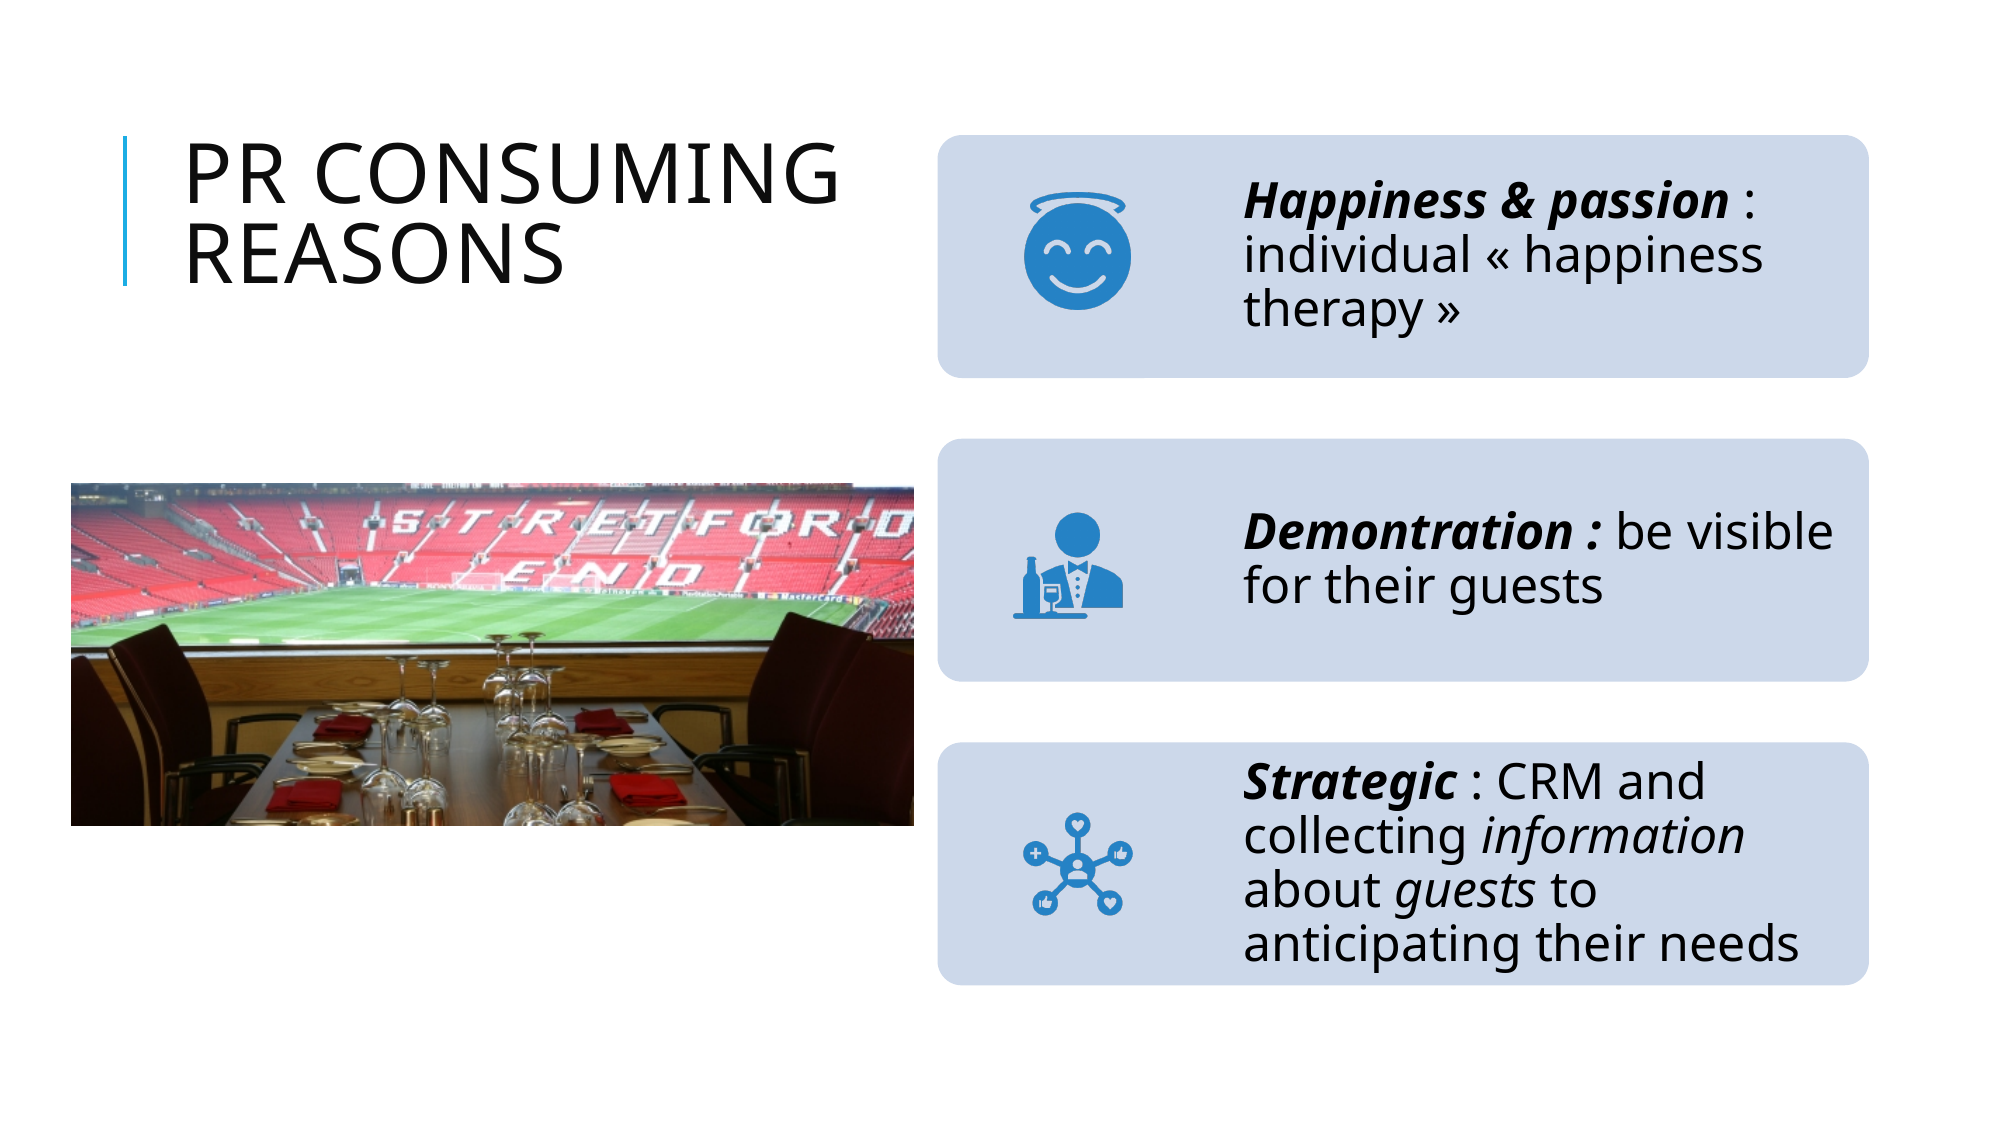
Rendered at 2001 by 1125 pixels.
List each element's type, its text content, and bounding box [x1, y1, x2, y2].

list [937, 134, 1870, 986]
picture [71, 483, 914, 827]
title PR consuming reasons [168, 77, 888, 363]
